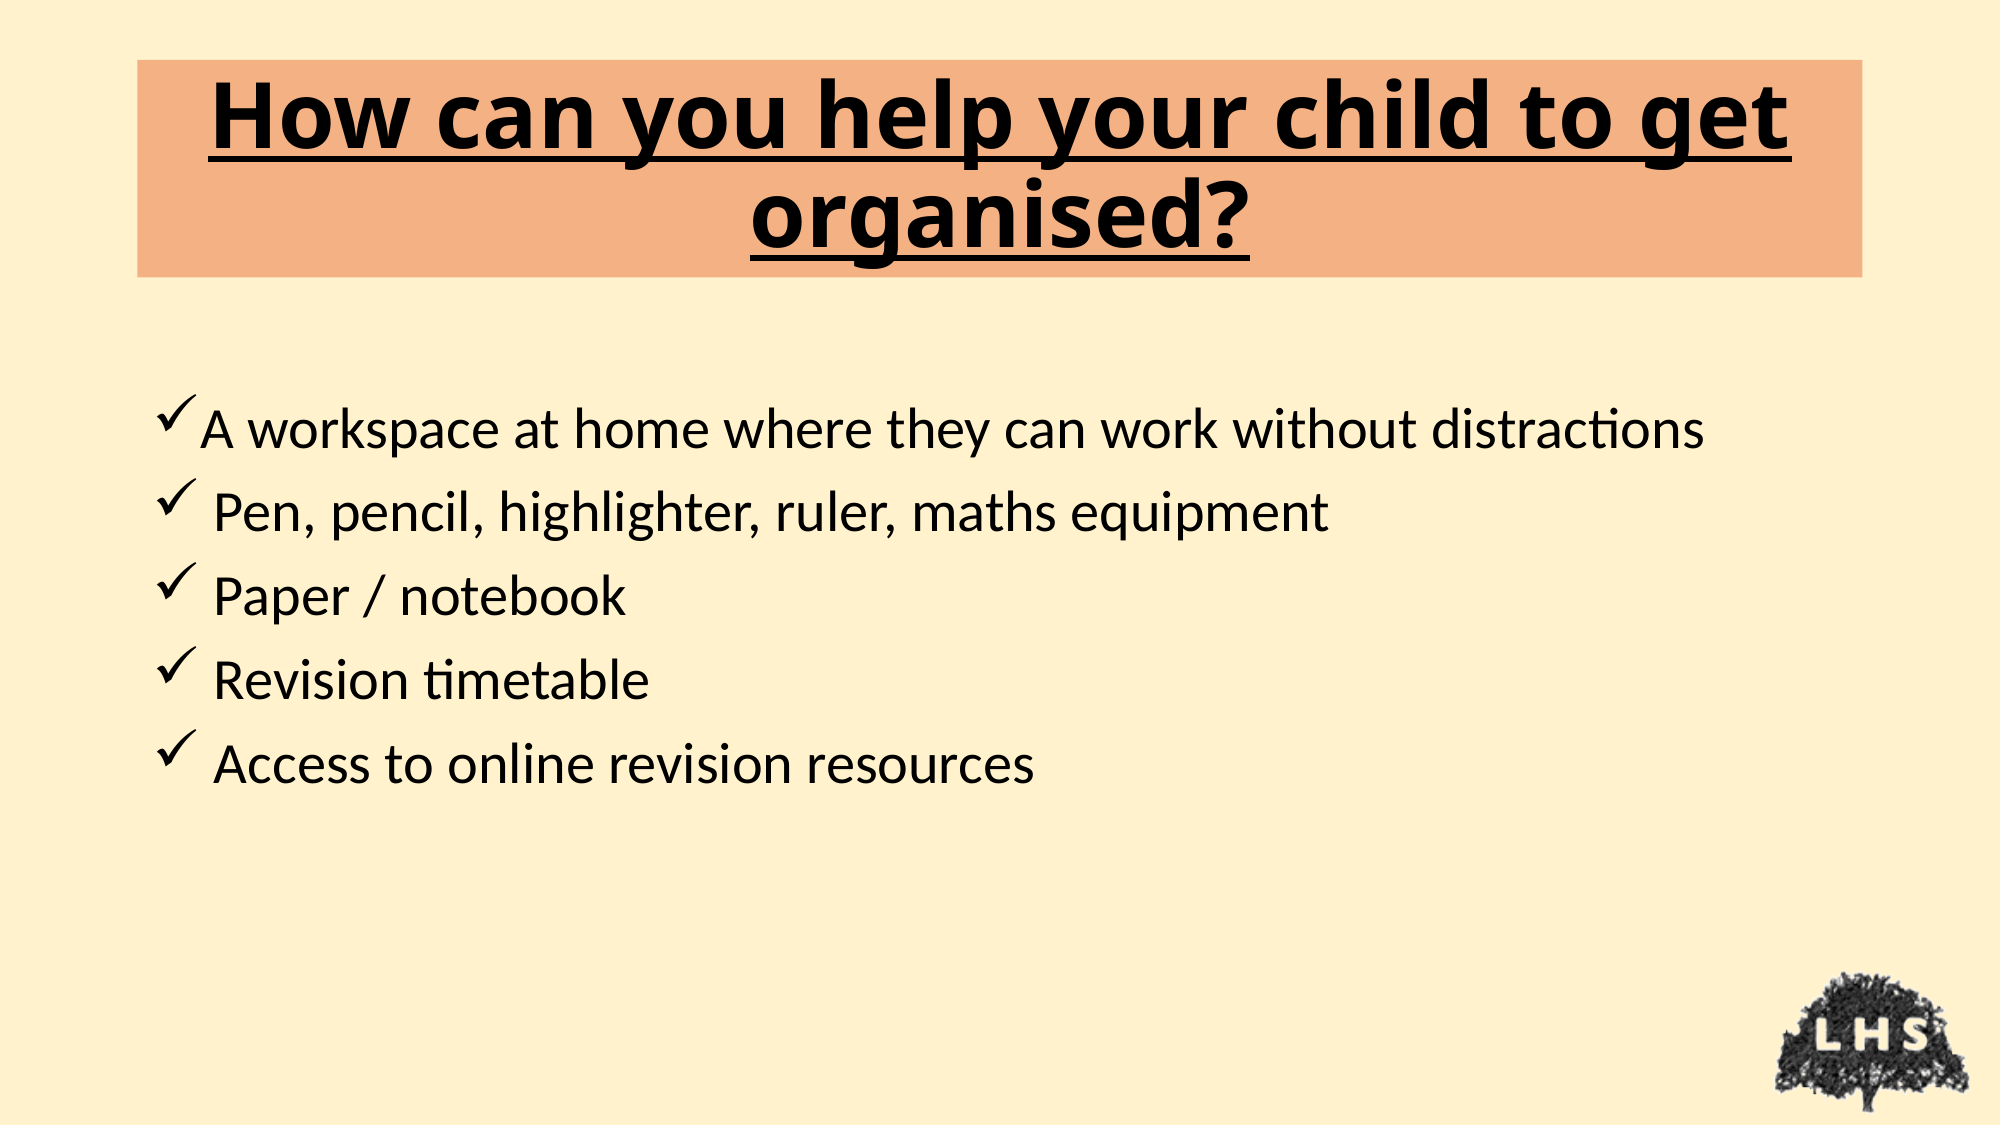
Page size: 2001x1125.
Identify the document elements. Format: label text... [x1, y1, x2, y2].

title How can you help your child to get organised? [137, 59, 1863, 278]
picture [1767, 963, 1975, 1116]
list A workspace at home where they can work without distractions Pen, pencil, highlighter, ruler, maths equipment Paper / notebook Revision timetable Access to online revision resources [137, 299, 1863, 1014]
